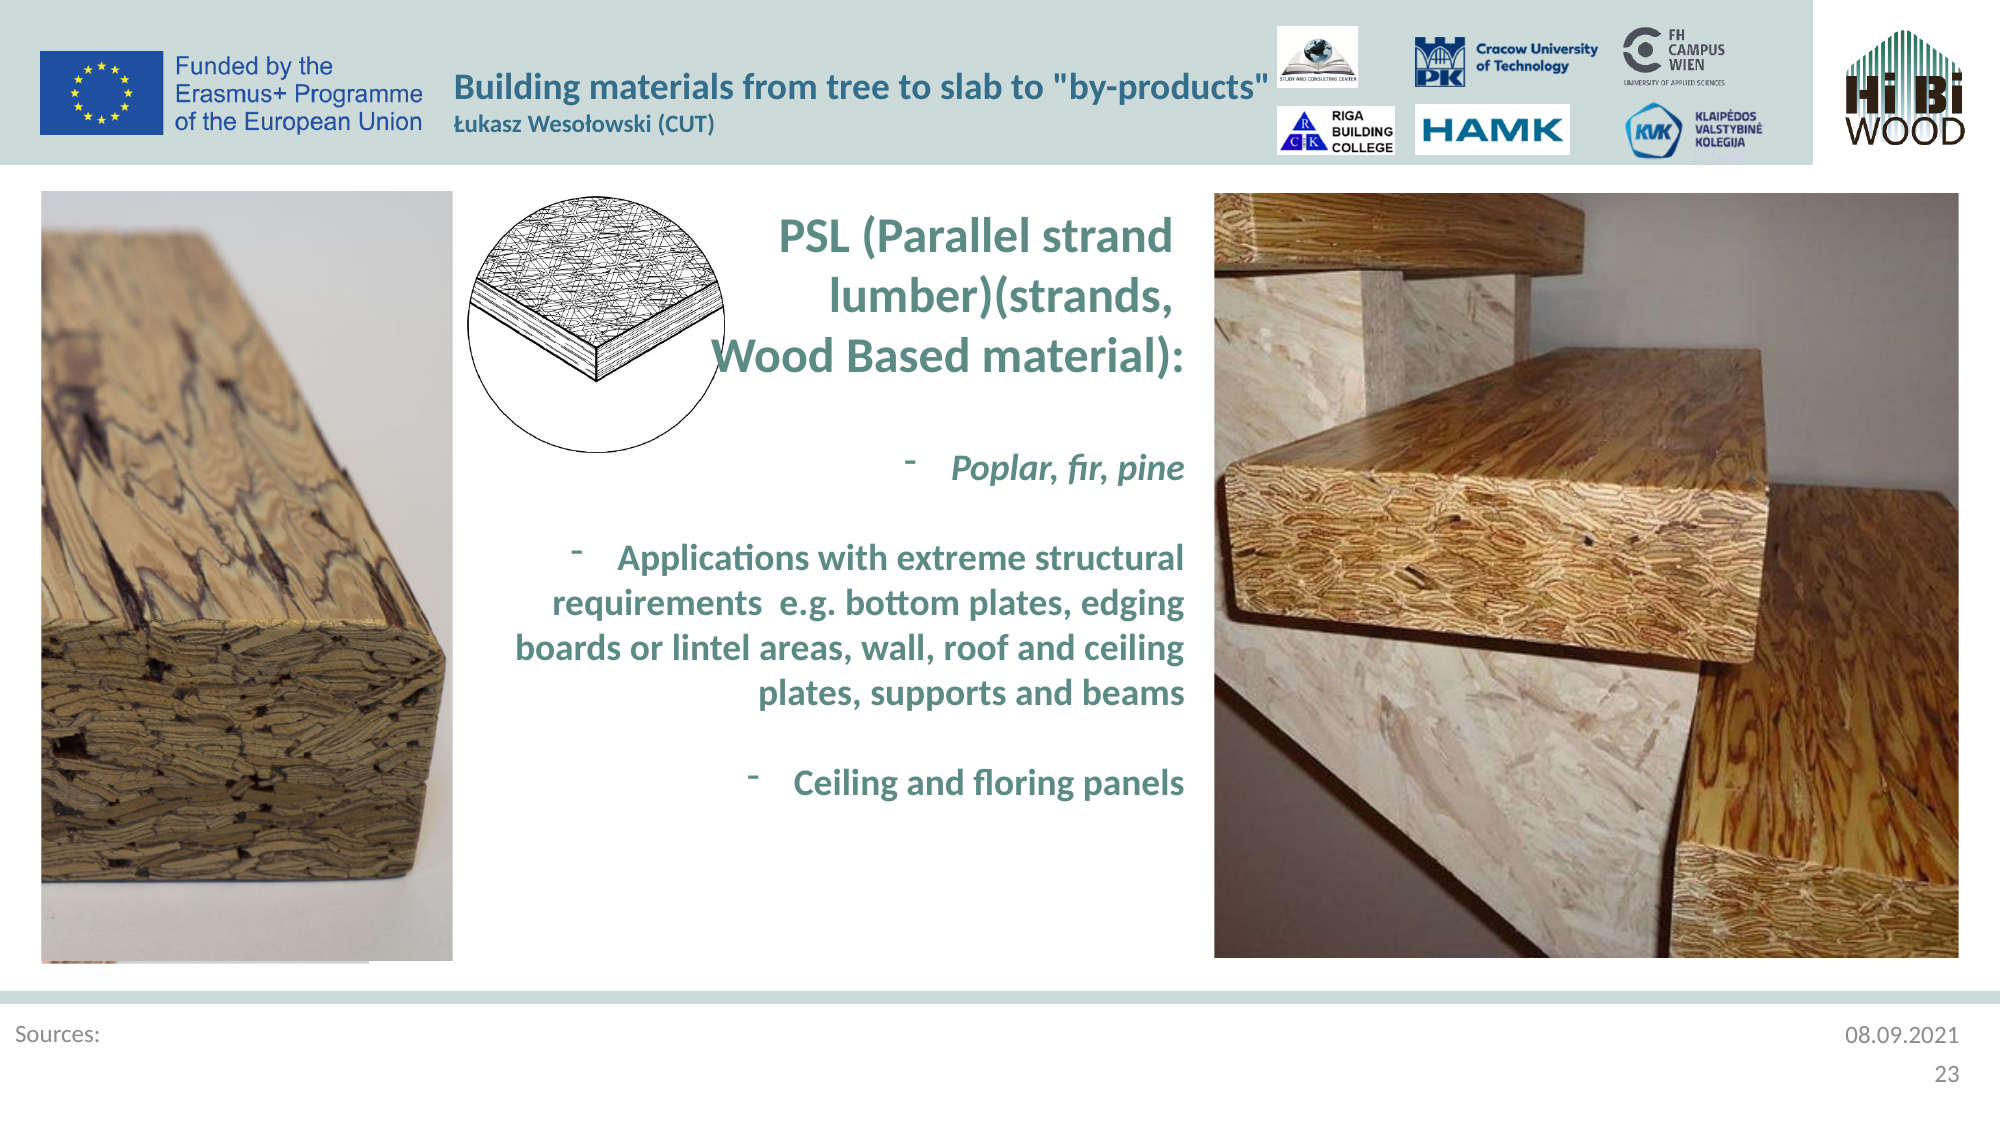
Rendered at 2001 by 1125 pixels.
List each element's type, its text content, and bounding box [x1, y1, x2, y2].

slide_number 23 [1524, 1042, 1975, 1103]
picture [1415, 37, 1598, 87]
text_box Building materials from tree to slab to "by-products" Łukasz Wesołowski (CUT) [439, 55, 1499, 145]
footer Sources: [0, 1002, 675, 1063]
picture [1277, 145, 1395, 155]
text_box PSL (Parallel strand lumber)(strands, Wood Based material): Poplar, fir, pine Applications with extreme structural requirements e.g. bottom plates, edging boards or lintel areas, wall, roof and ceiling plates, supports and beams Ceiling and floring panels [397, 195, 1200, 1051]
picture [1621, 97, 1766, 171]
picture [40, 51, 422, 135]
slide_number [1524, 1003, 1975, 1042]
picture [1277, 26, 1359, 55]
picture [0, 191, 725, 963]
picture [1415, 104, 1570, 155]
picture [1820, 11, 1987, 168]
picture [1621, 25, 1726, 87]
picture [1214, 193, 1959, 958]
